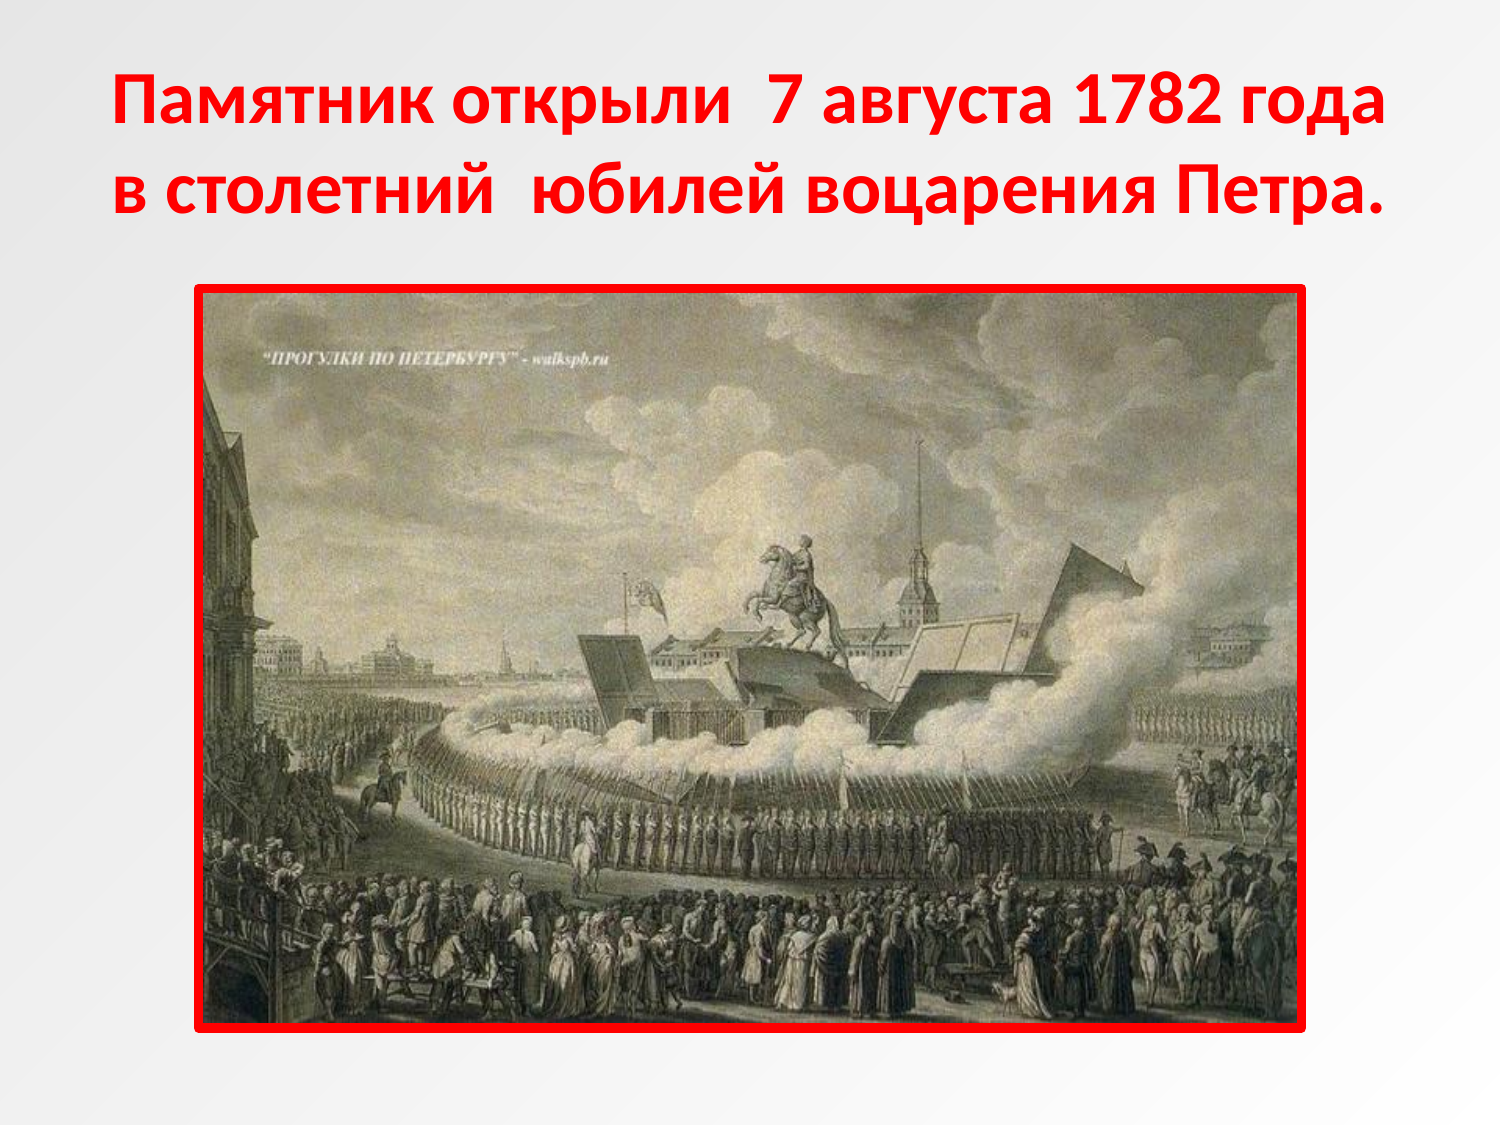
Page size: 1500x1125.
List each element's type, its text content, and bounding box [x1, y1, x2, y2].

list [202, 292, 1298, 1024]
title Памятник открыли 7 августа 1782 года в столетний юбилей воцарения Петра. [75, 45, 1425, 233]
